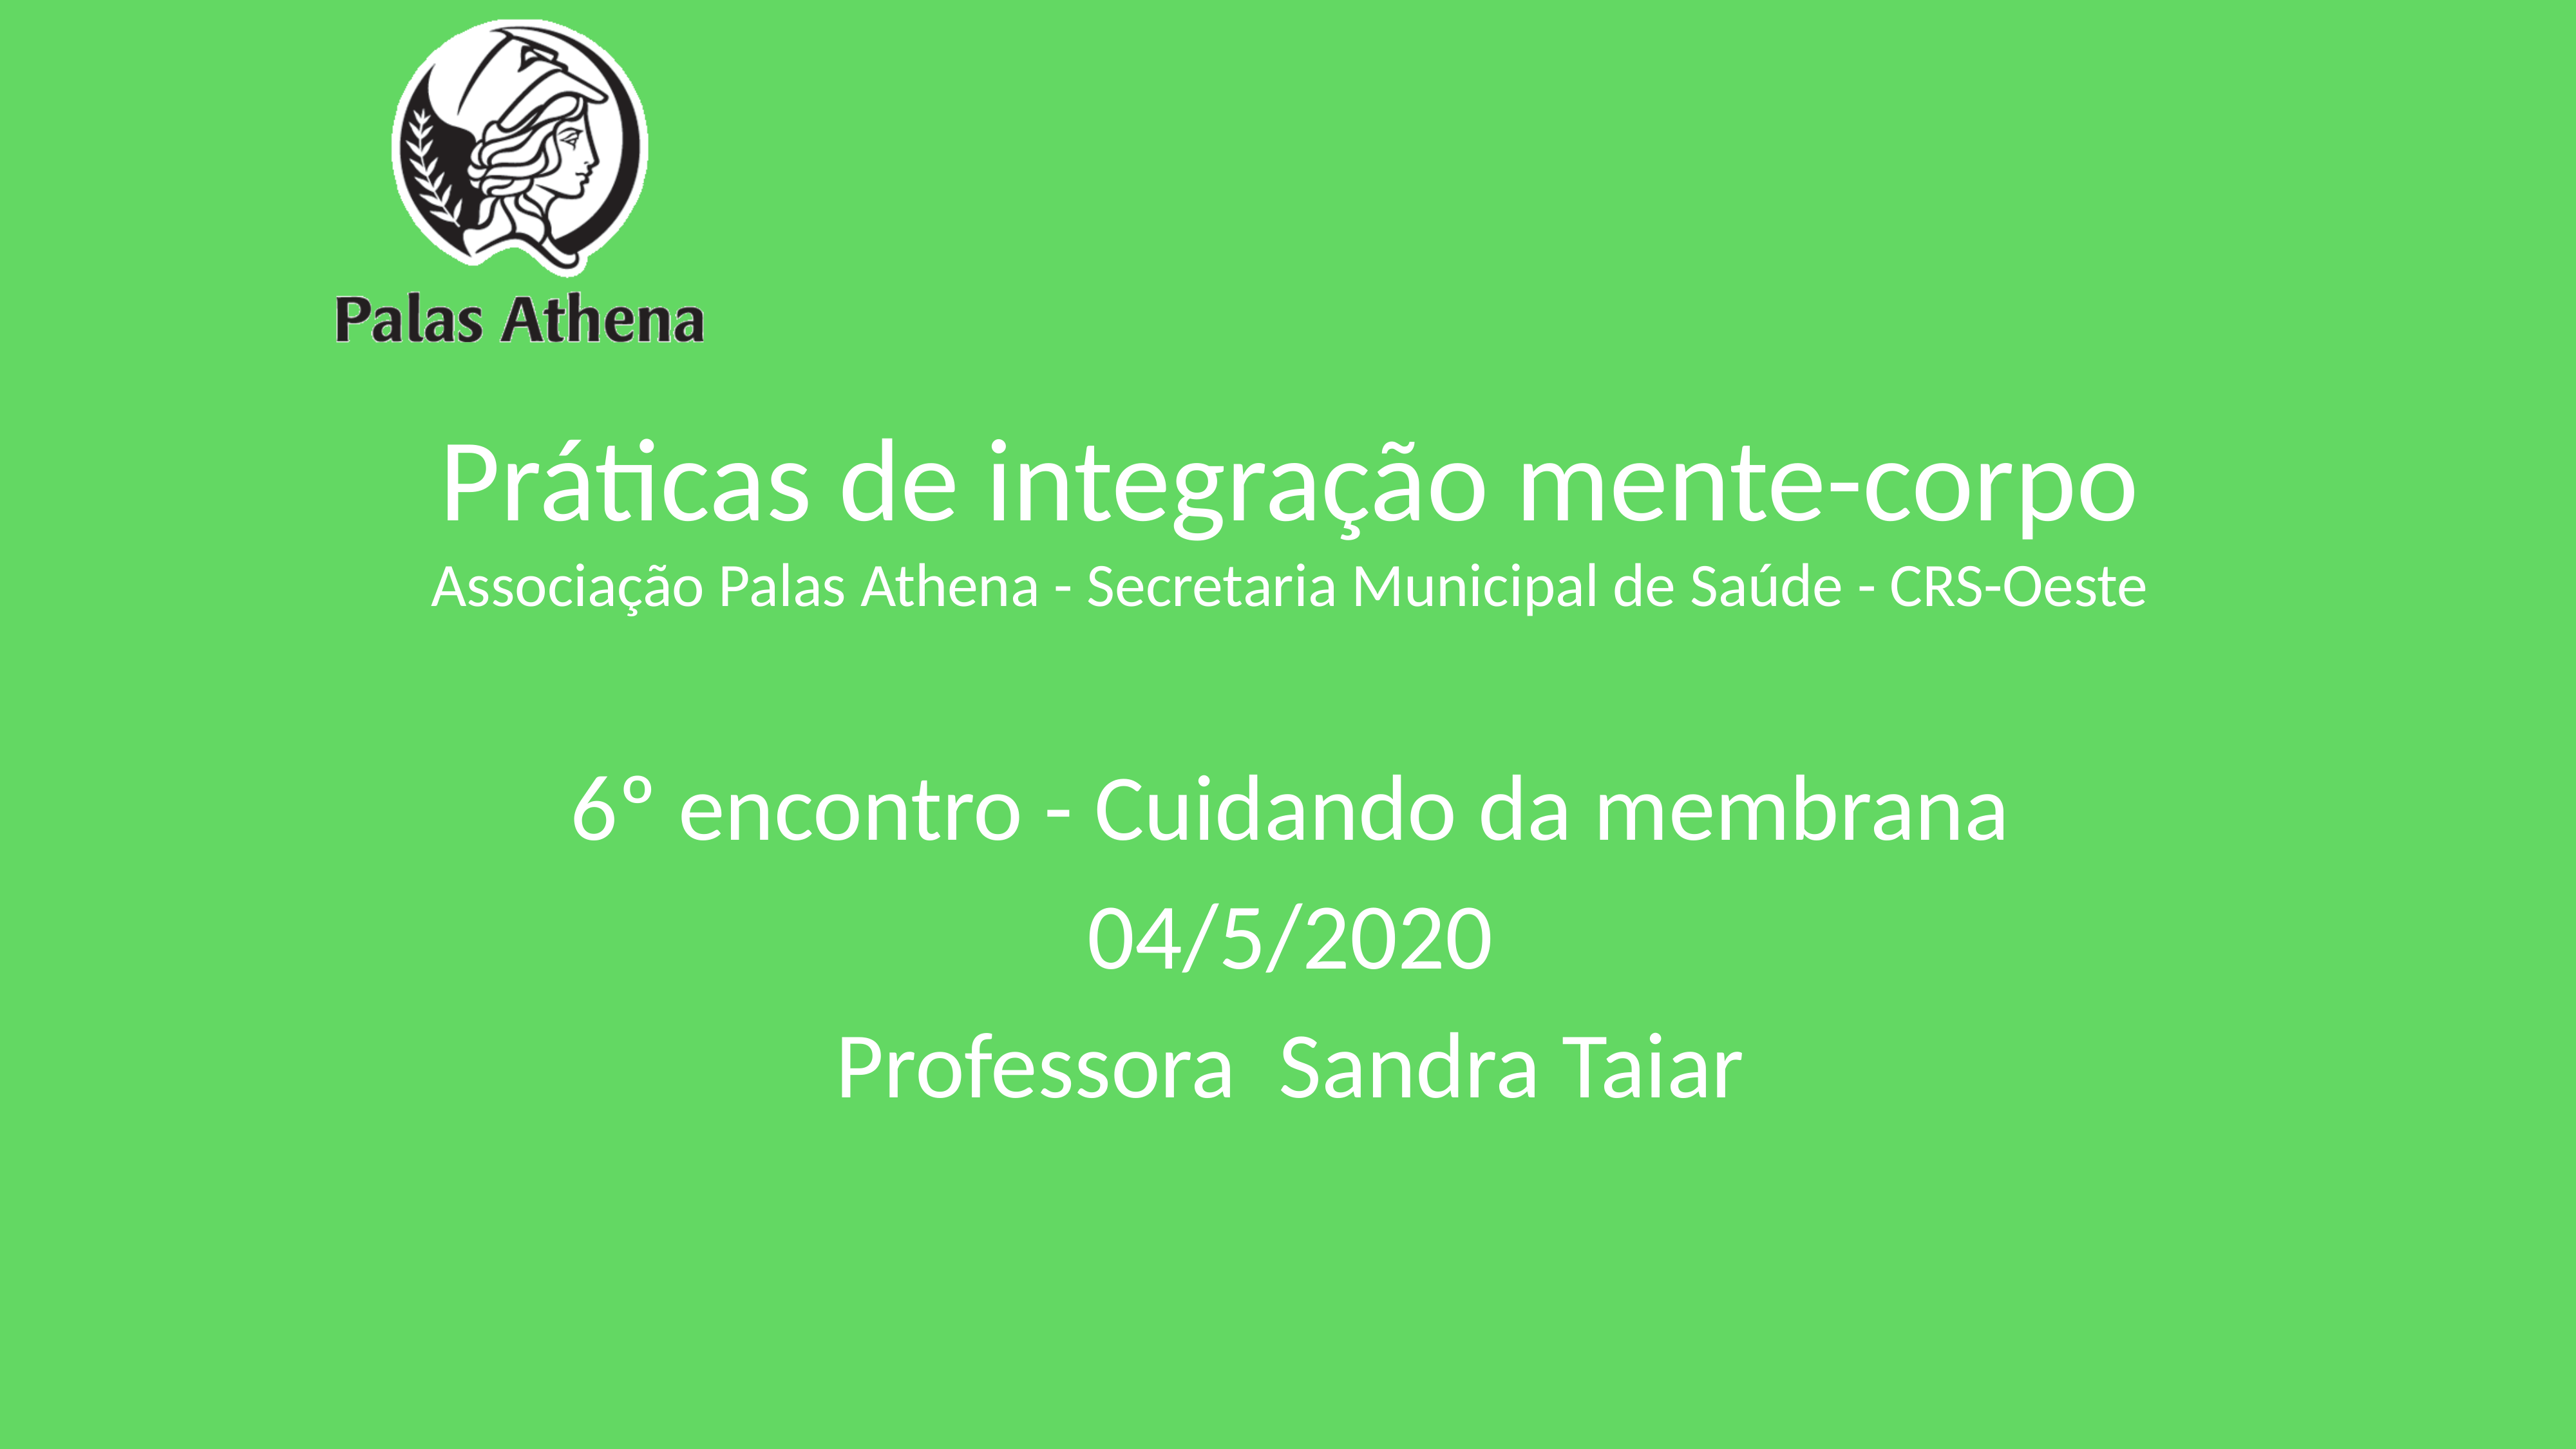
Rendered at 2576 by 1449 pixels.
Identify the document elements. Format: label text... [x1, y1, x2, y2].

list 6º encontro - Cuidando da membrana 04/5/2020 Professora Sandra Taiar [420, 736, 2160, 1169]
title Práticas de integração mente-corpo Associação Palas Athena - Secretaria Municipal de Saúde - CRS-Oeste [420, 389, 2160, 632]
picture [321, 0, 717, 356]
